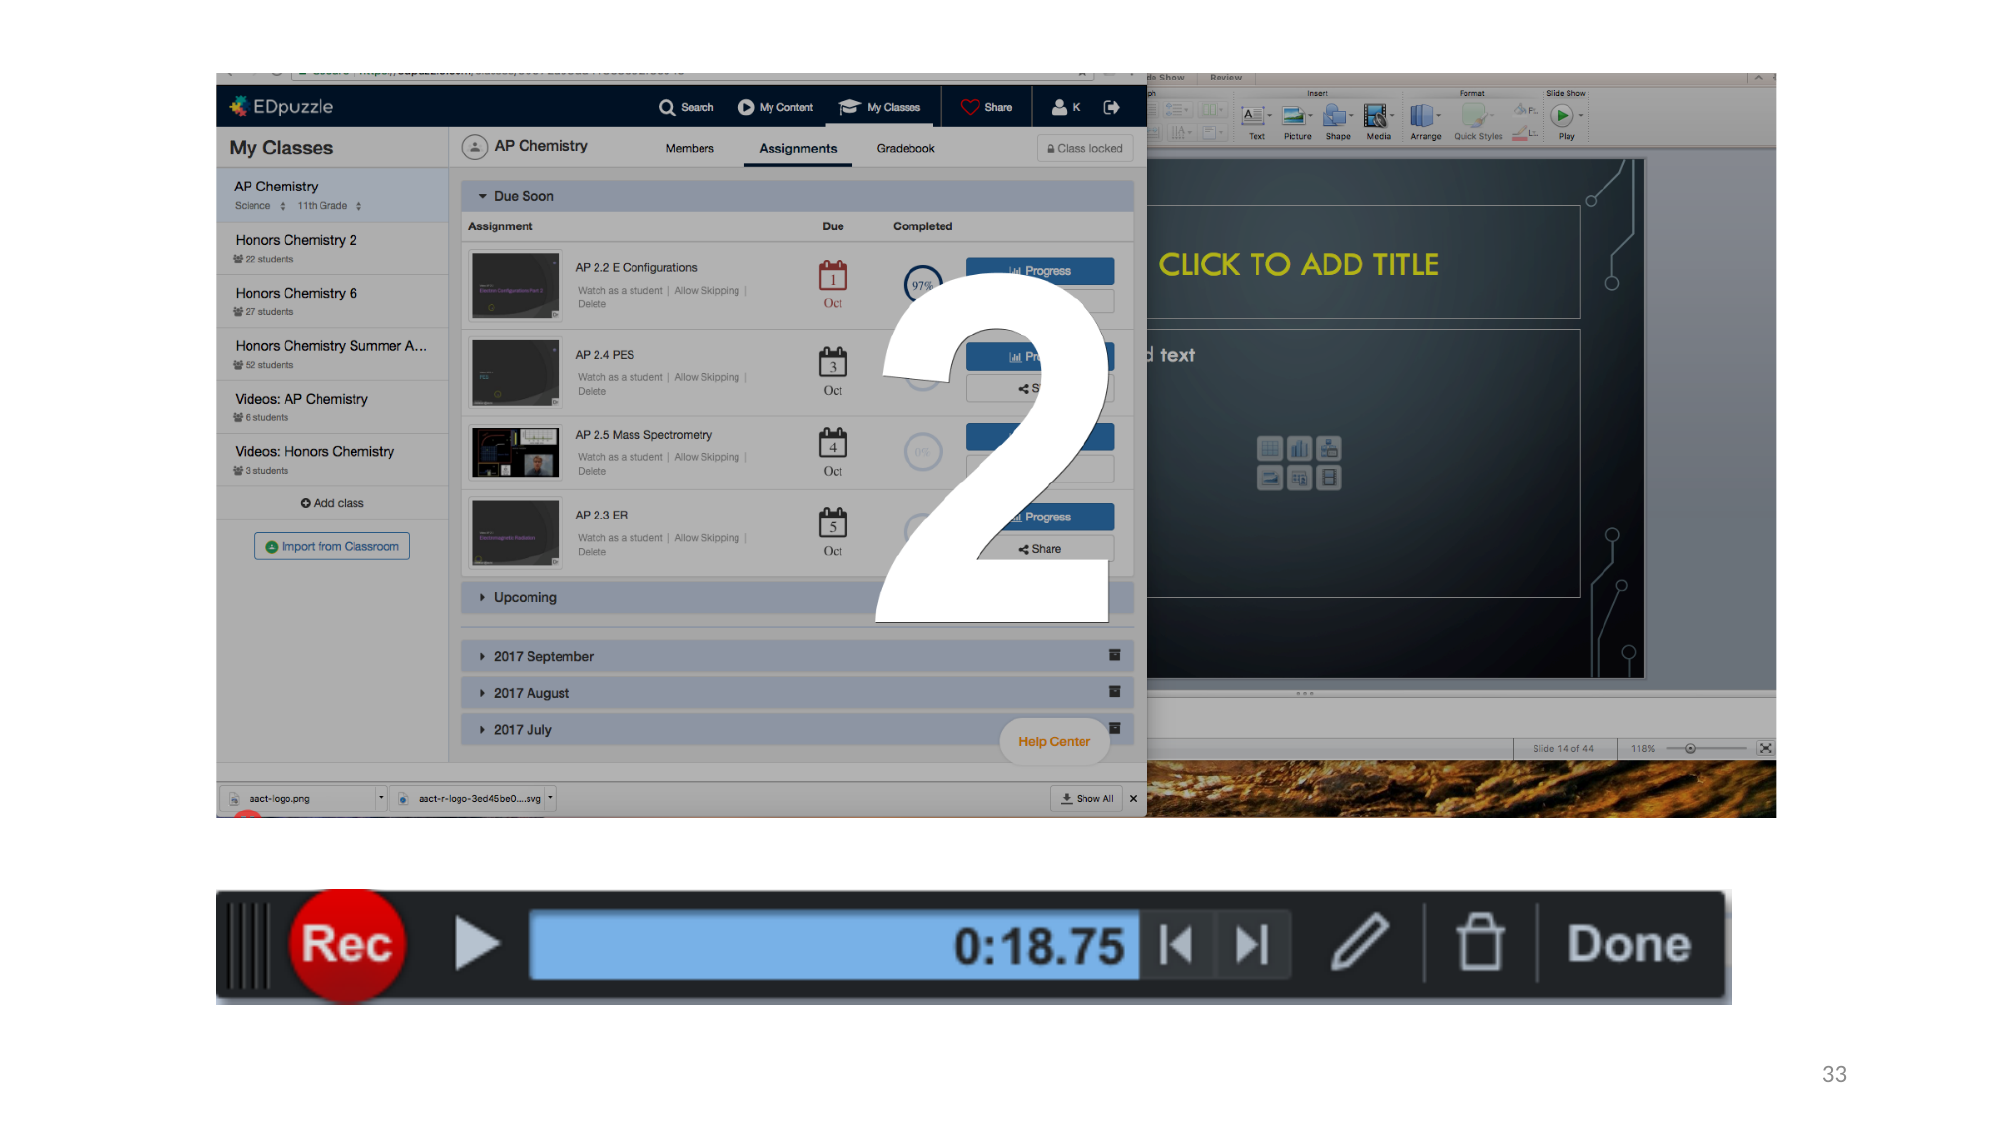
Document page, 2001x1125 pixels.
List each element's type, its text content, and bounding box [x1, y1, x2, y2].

slide_number 33 [1412, 1042, 1863, 1103]
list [216, 73, 1777, 818]
picture [216, 889, 1732, 1005]
